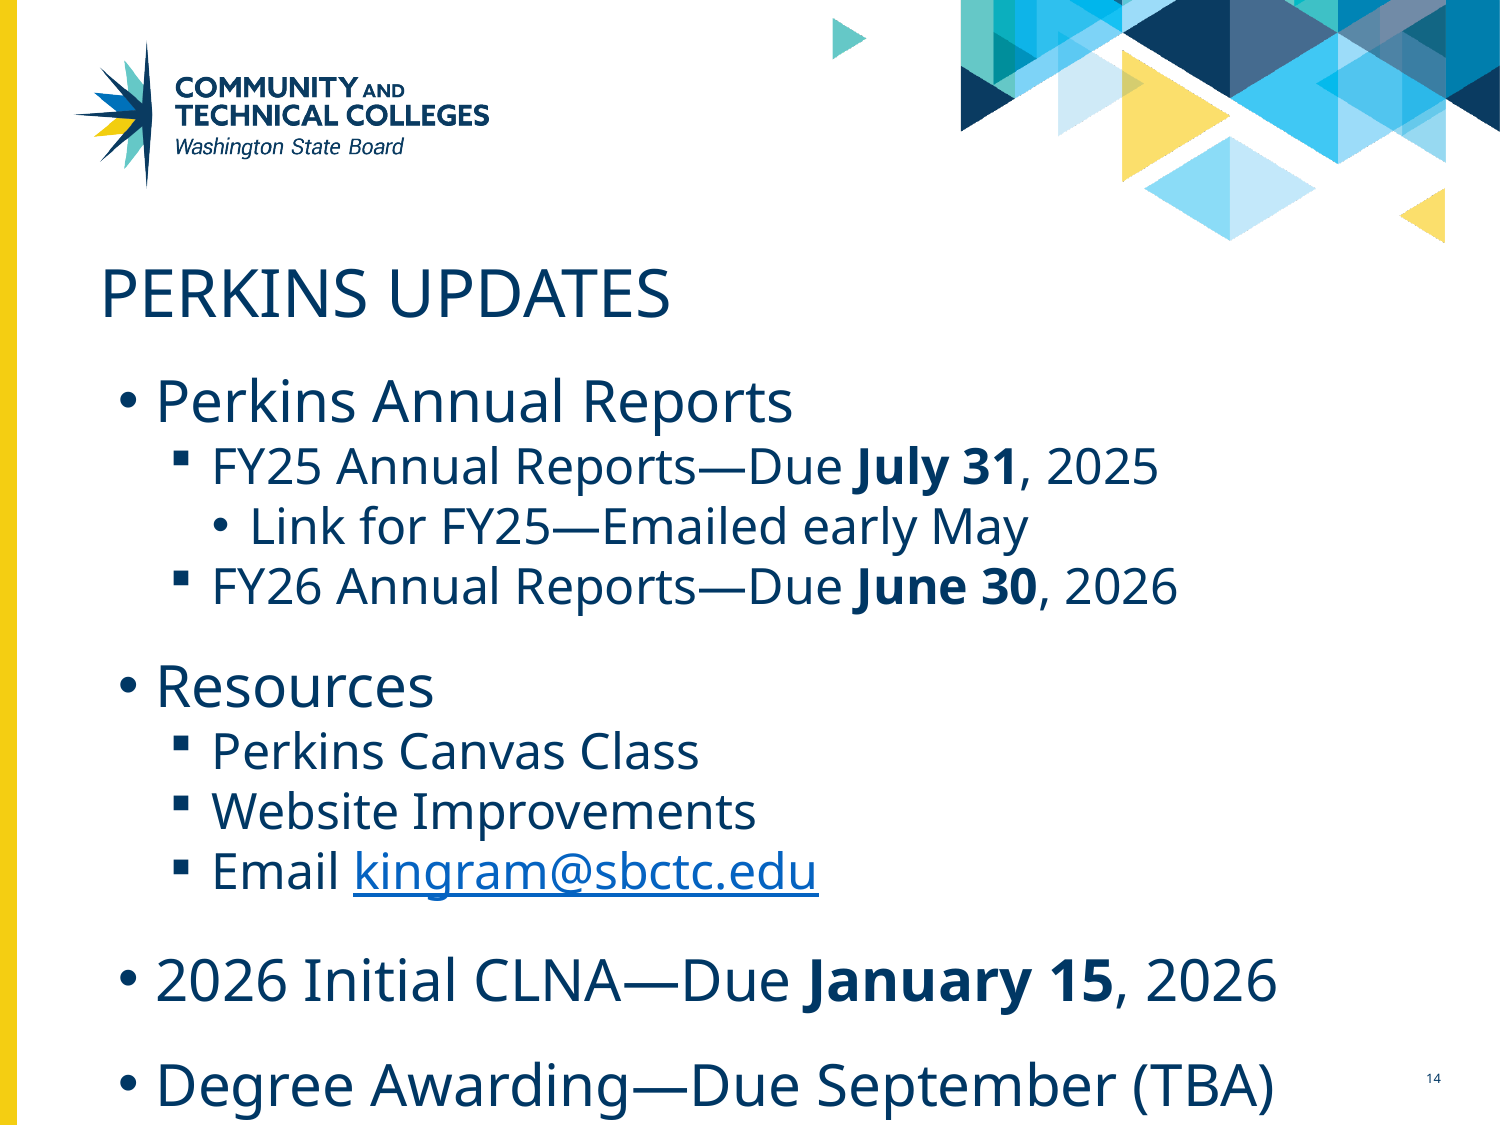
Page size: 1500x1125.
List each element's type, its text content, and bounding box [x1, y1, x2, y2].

list Perkins Annual Reports FY25 Annual Reports—Due July 31, 2025 Link for FY25—Emailed early May FY26 Annual Reports—Due June 30, 2026 Resources Perkins Canvas Class Website Improvements Email kingram@sbctc.edu 2026 Initial CLNA—Due January 15, 2026 Degree Awarding—Due September (TBA) [88, 358, 1456, 1013]
picture [17, 25, 557, 228]
slide_number 14 [1378, 1063, 1456, 1103]
picture [832, 0, 1500, 243]
title Perkins updates [88, 254, 1456, 358]
